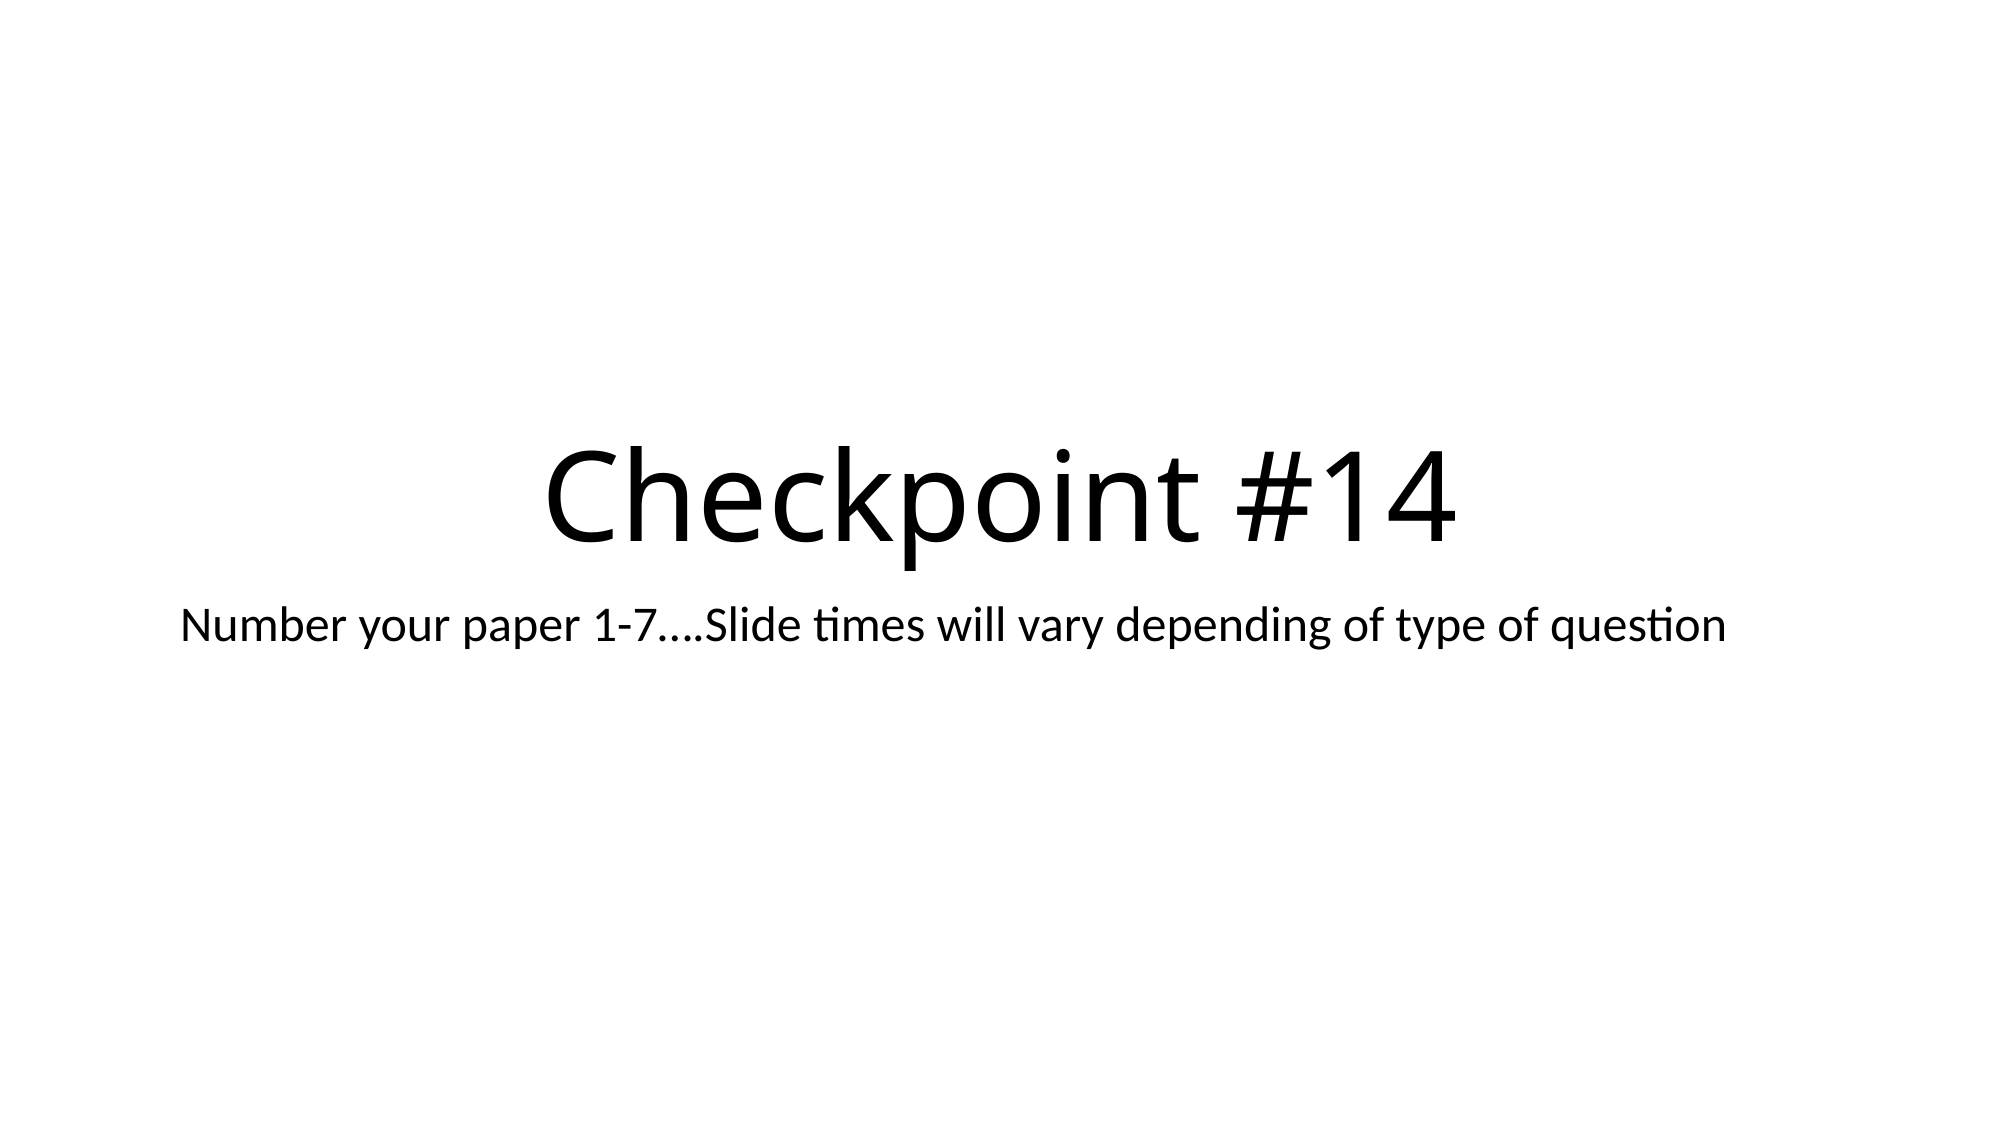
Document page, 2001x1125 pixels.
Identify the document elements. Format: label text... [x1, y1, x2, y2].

subtitle Number your paper 1-7….Slide times will vary depending of type of question [158, 590, 1750, 863]
title Checkpoint #14 [249, 184, 1750, 576]
